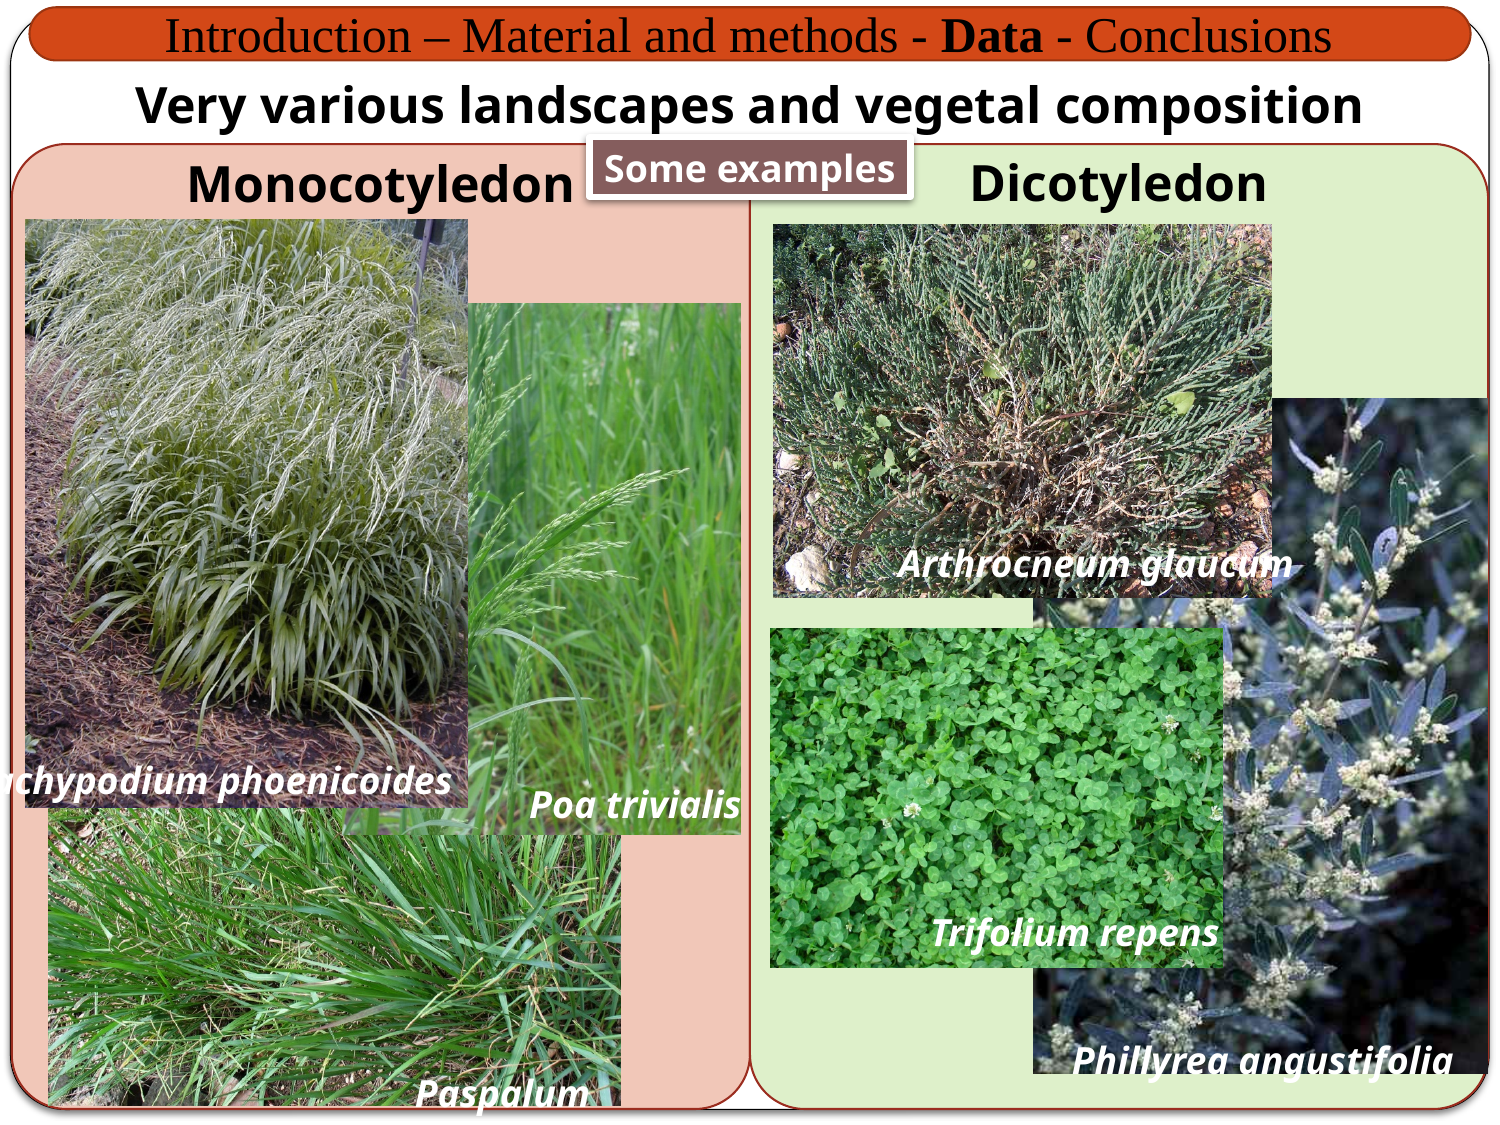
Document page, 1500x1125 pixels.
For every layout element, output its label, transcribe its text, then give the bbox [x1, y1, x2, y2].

text_box [750, 143, 1490, 1111]
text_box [25, 219, 468, 809]
text_box [471, 208, 751, 1111]
text_box Dicotyledon [954, 143, 1284, 219]
text_box Very various landscapes and vegetal composition [0, 66, 1500, 142]
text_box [29, 0, 1471, 72]
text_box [341, 302, 741, 835]
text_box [1033, 398, 1488, 1075]
text_box Monocotyledon [171, 145, 591, 220]
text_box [770, 628, 1223, 968]
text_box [48, 819, 621, 1106]
text_box [10, 143, 580, 1105]
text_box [773, 224, 1272, 598]
text_box Some examples [586, 134, 914, 200]
